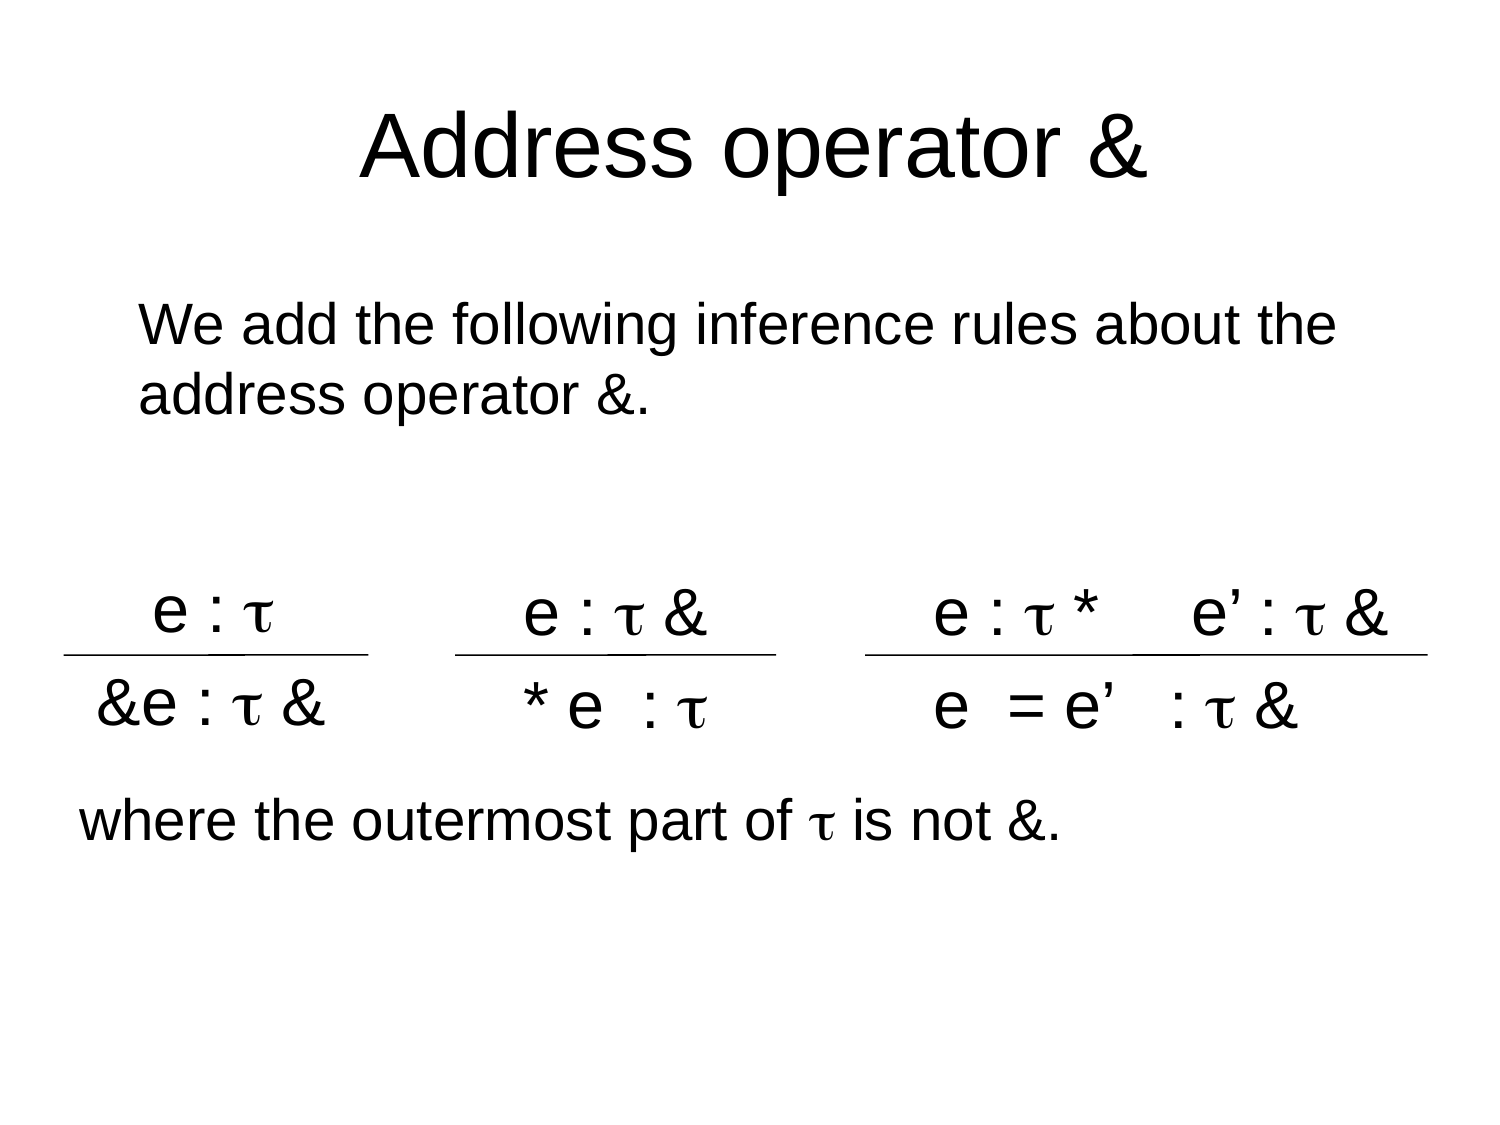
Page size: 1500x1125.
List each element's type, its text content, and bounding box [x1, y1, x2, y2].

title Address operator & [117, 46, 1393, 235]
list We add the following inference rules about the address operator &. [123, 278, 1399, 397]
text_box e :  * e’ :  & e = e’ :  & [900, 663, 1428, 787]
text_box e :  & * e :  [490, 561, 812, 787]
text_box e :  &e :  & [63, 558, 385, 784]
text_box where the outermost part of  is not &. [64, 775, 1390, 860]
text_box e :  * e’ :  & e = e’ :  & [900, 561, 1428, 654]
